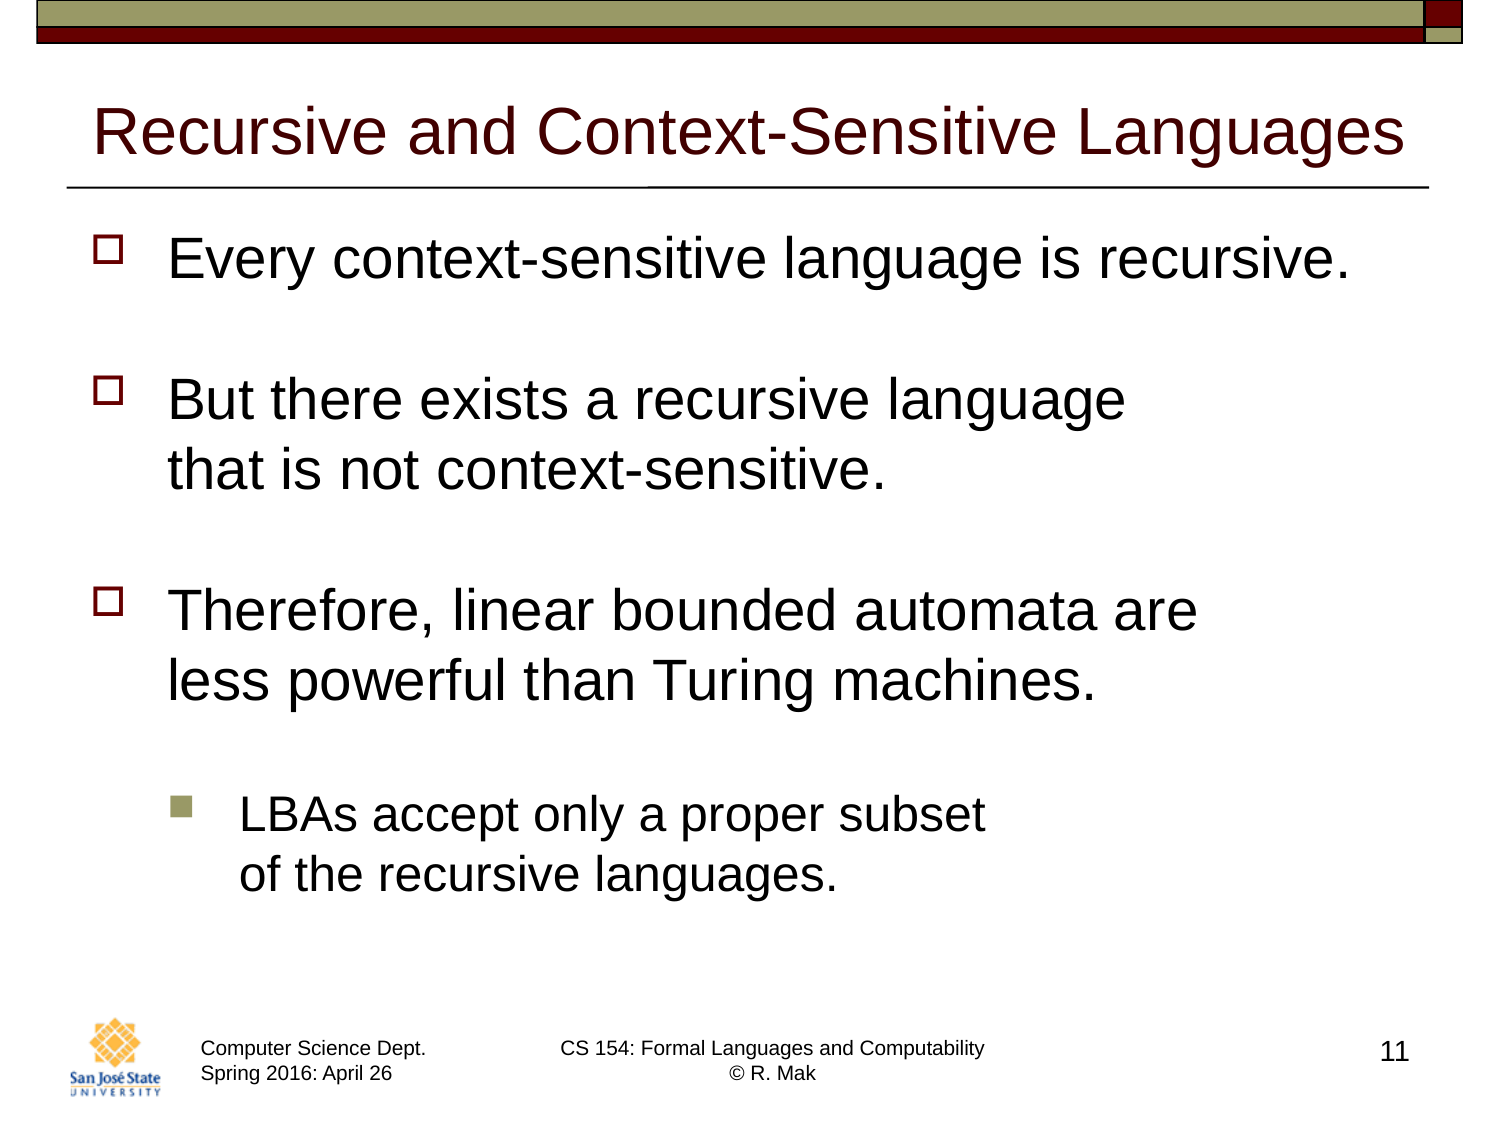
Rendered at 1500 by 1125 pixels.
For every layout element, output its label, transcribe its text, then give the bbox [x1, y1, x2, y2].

slide_number 11 [1112, 1025, 1425, 1100]
list Every context-sensitive language is recursive. But there exists a recursive language that is not context-sensitive. Therefore, linear bounded automata are less powerful than Turing machines. LBAs accept only a proper subset of the recursive languages. [75, 212, 1425, 1006]
picture [60, 1012, 166, 1112]
title Recursive and Context-Sensitive Languages [75, 67, 1425, 175]
